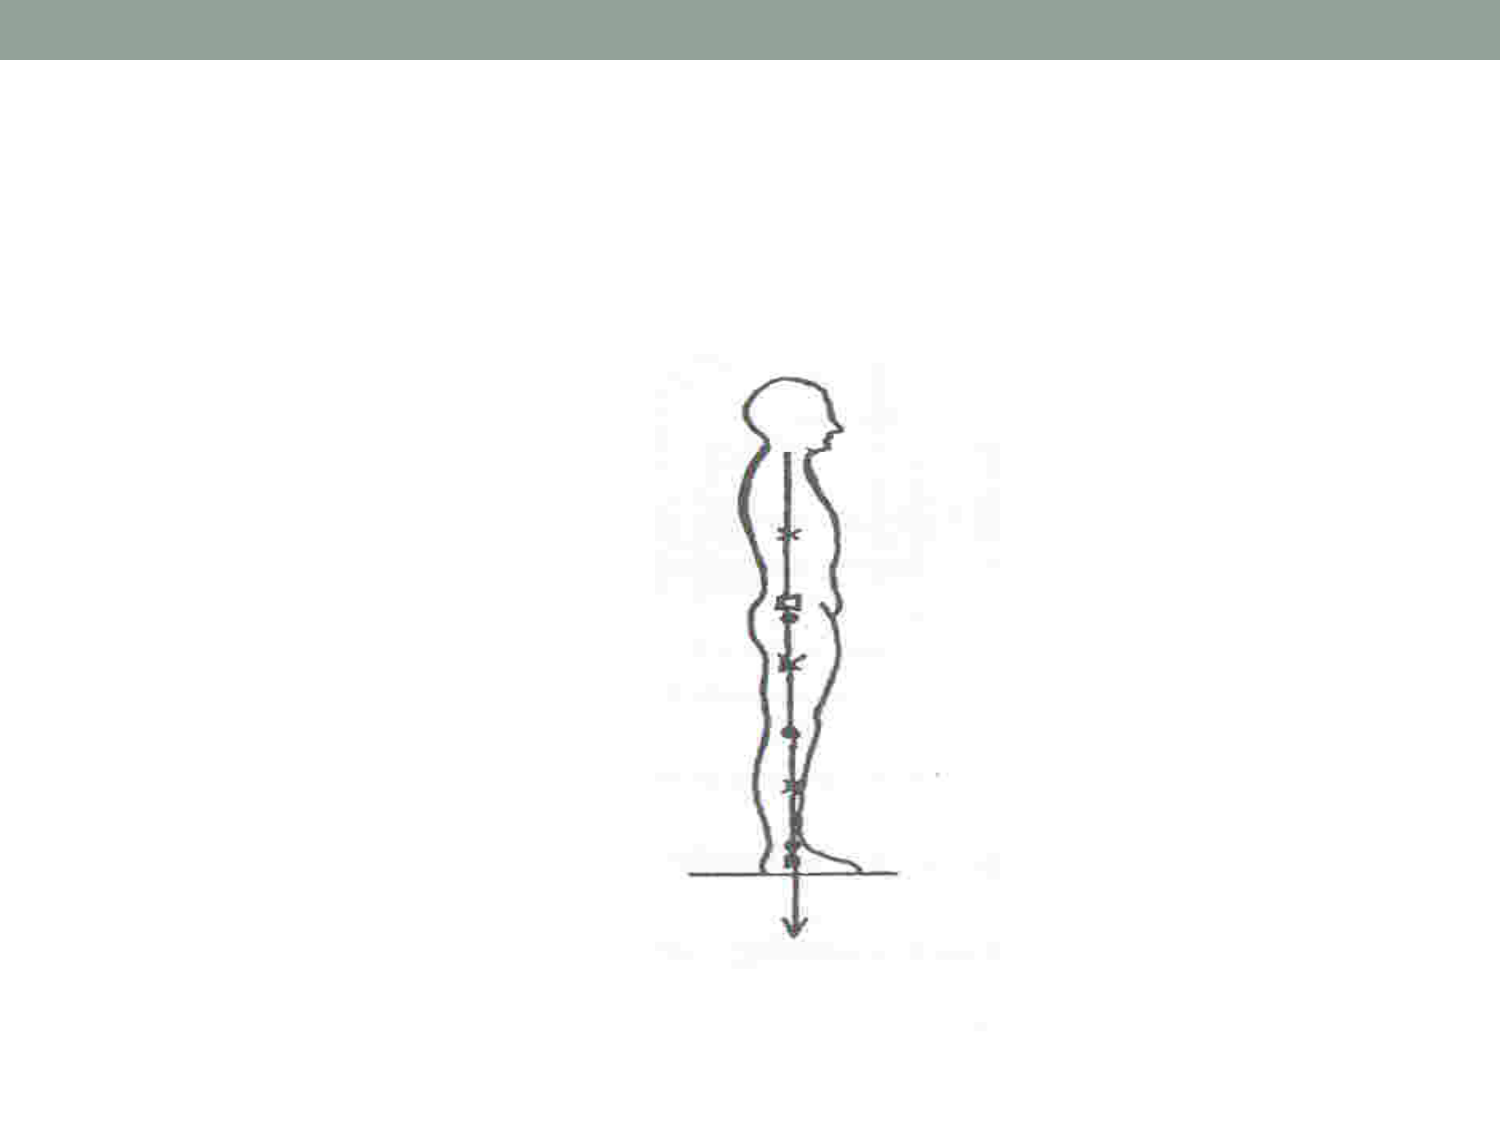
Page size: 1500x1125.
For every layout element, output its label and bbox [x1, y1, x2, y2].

picture [655, 353, 1000, 1040]
